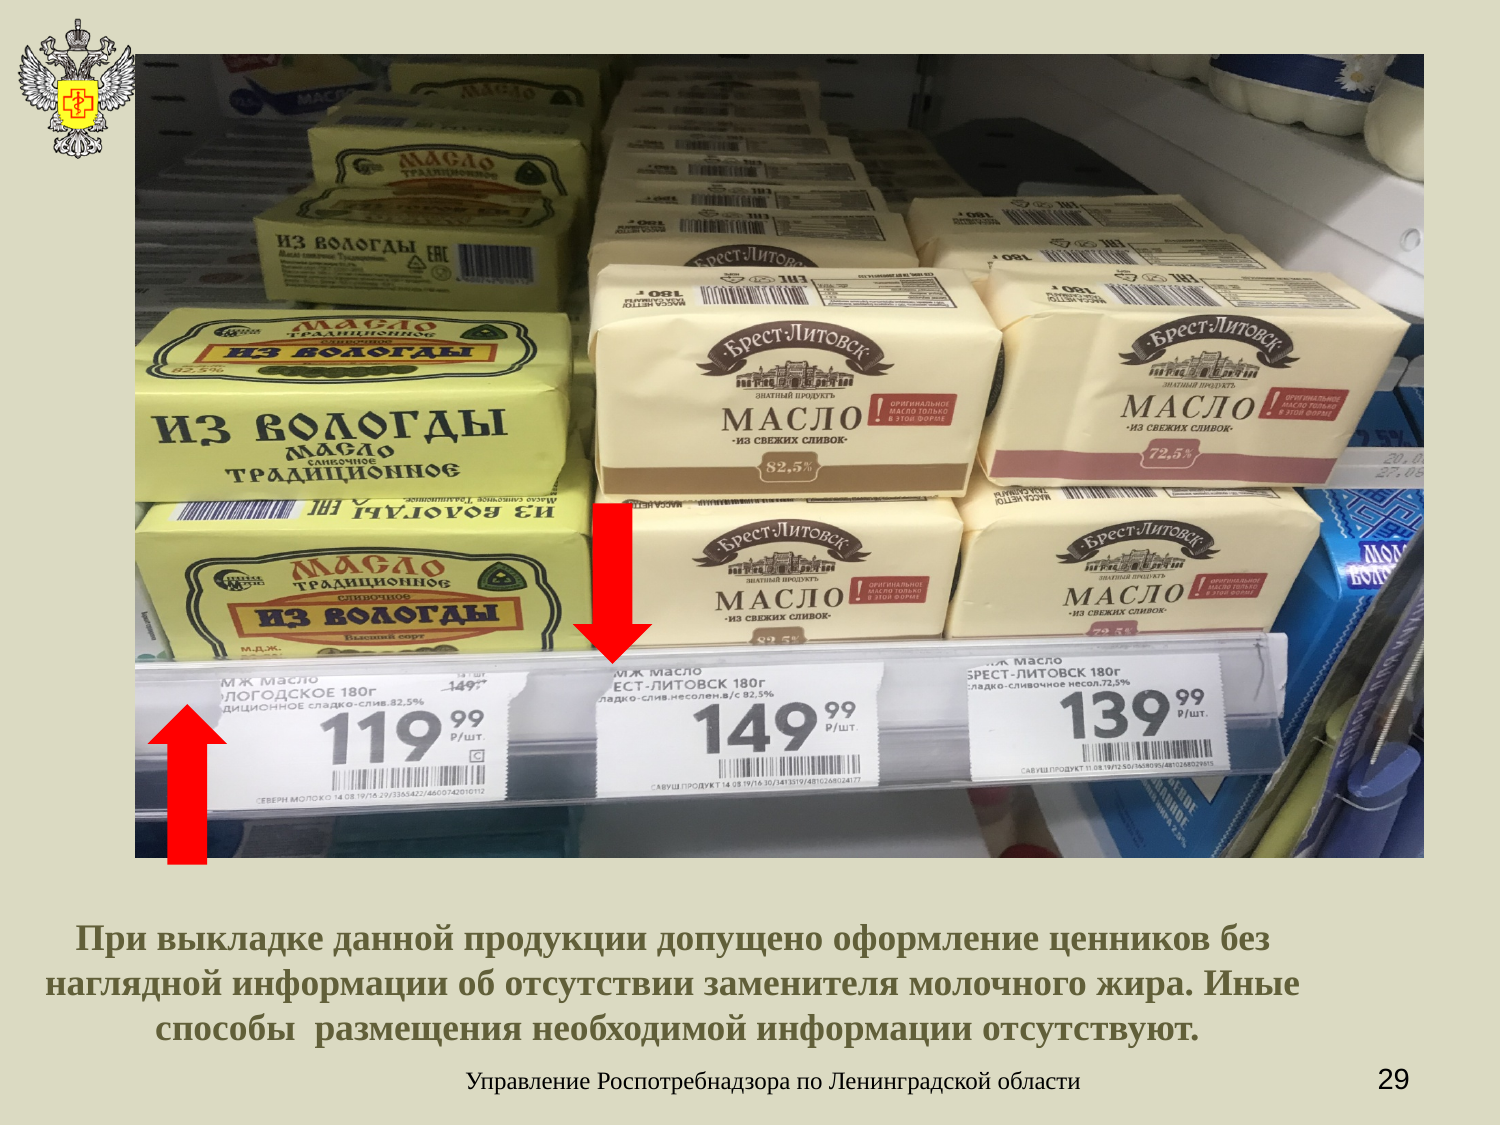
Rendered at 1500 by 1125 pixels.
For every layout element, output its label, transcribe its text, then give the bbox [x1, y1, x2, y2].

text_box При выкладке данной продукции допущено оформление ценников без наглядной информации об отсутствии заменителя молочного жира. Иные способы размещения необходимой информации отсутствуют. [29, 905, 1317, 1055]
footer Управление Роспотребнадзора по Ленинградской области [324, 1058, 1223, 1103]
picture [17, 18, 138, 159]
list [135, 54, 1424, 858]
slide_number 29 [1257, 1046, 1426, 1103]
